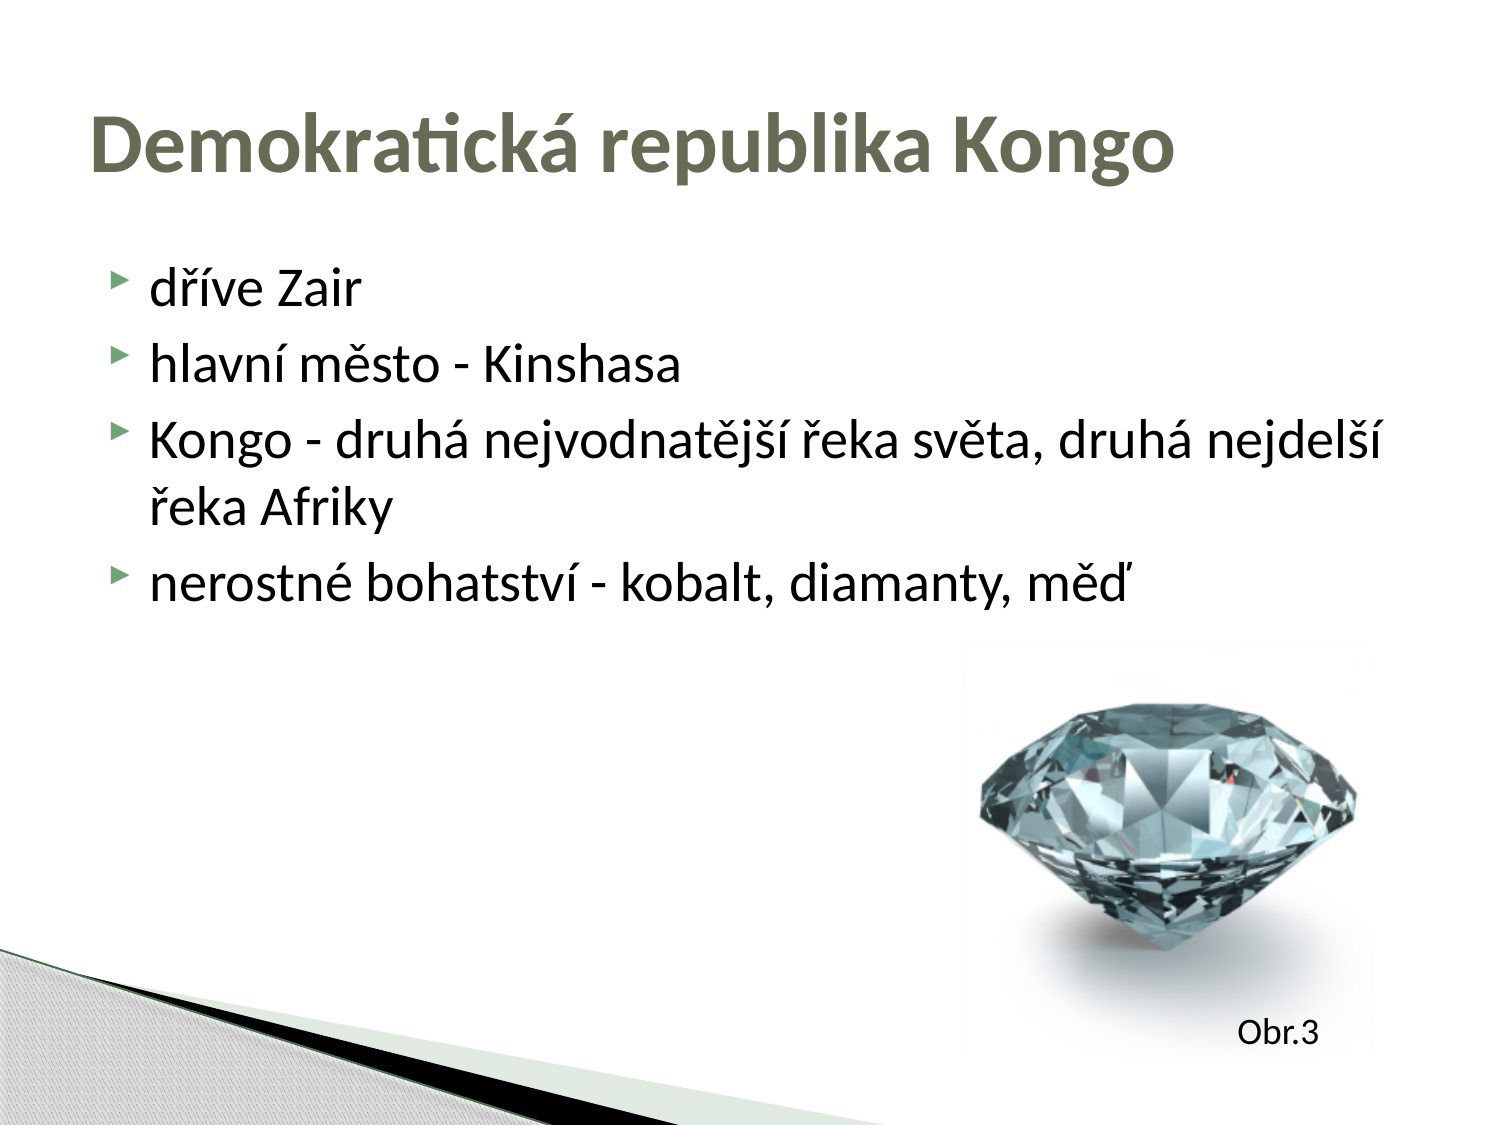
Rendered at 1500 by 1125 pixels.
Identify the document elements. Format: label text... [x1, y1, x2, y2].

picture [962, 644, 1376, 1057]
list dříve Zair hlavní město - Kinshasa Kongo - druhá nejvodnatější řeka světa, druhá nejdelší řeka Afriky nerostné bohatství - kobalt, diamanty, měď [75, 243, 1425, 986]
title Demokratická republika Kongo [75, 45, 1425, 233]
